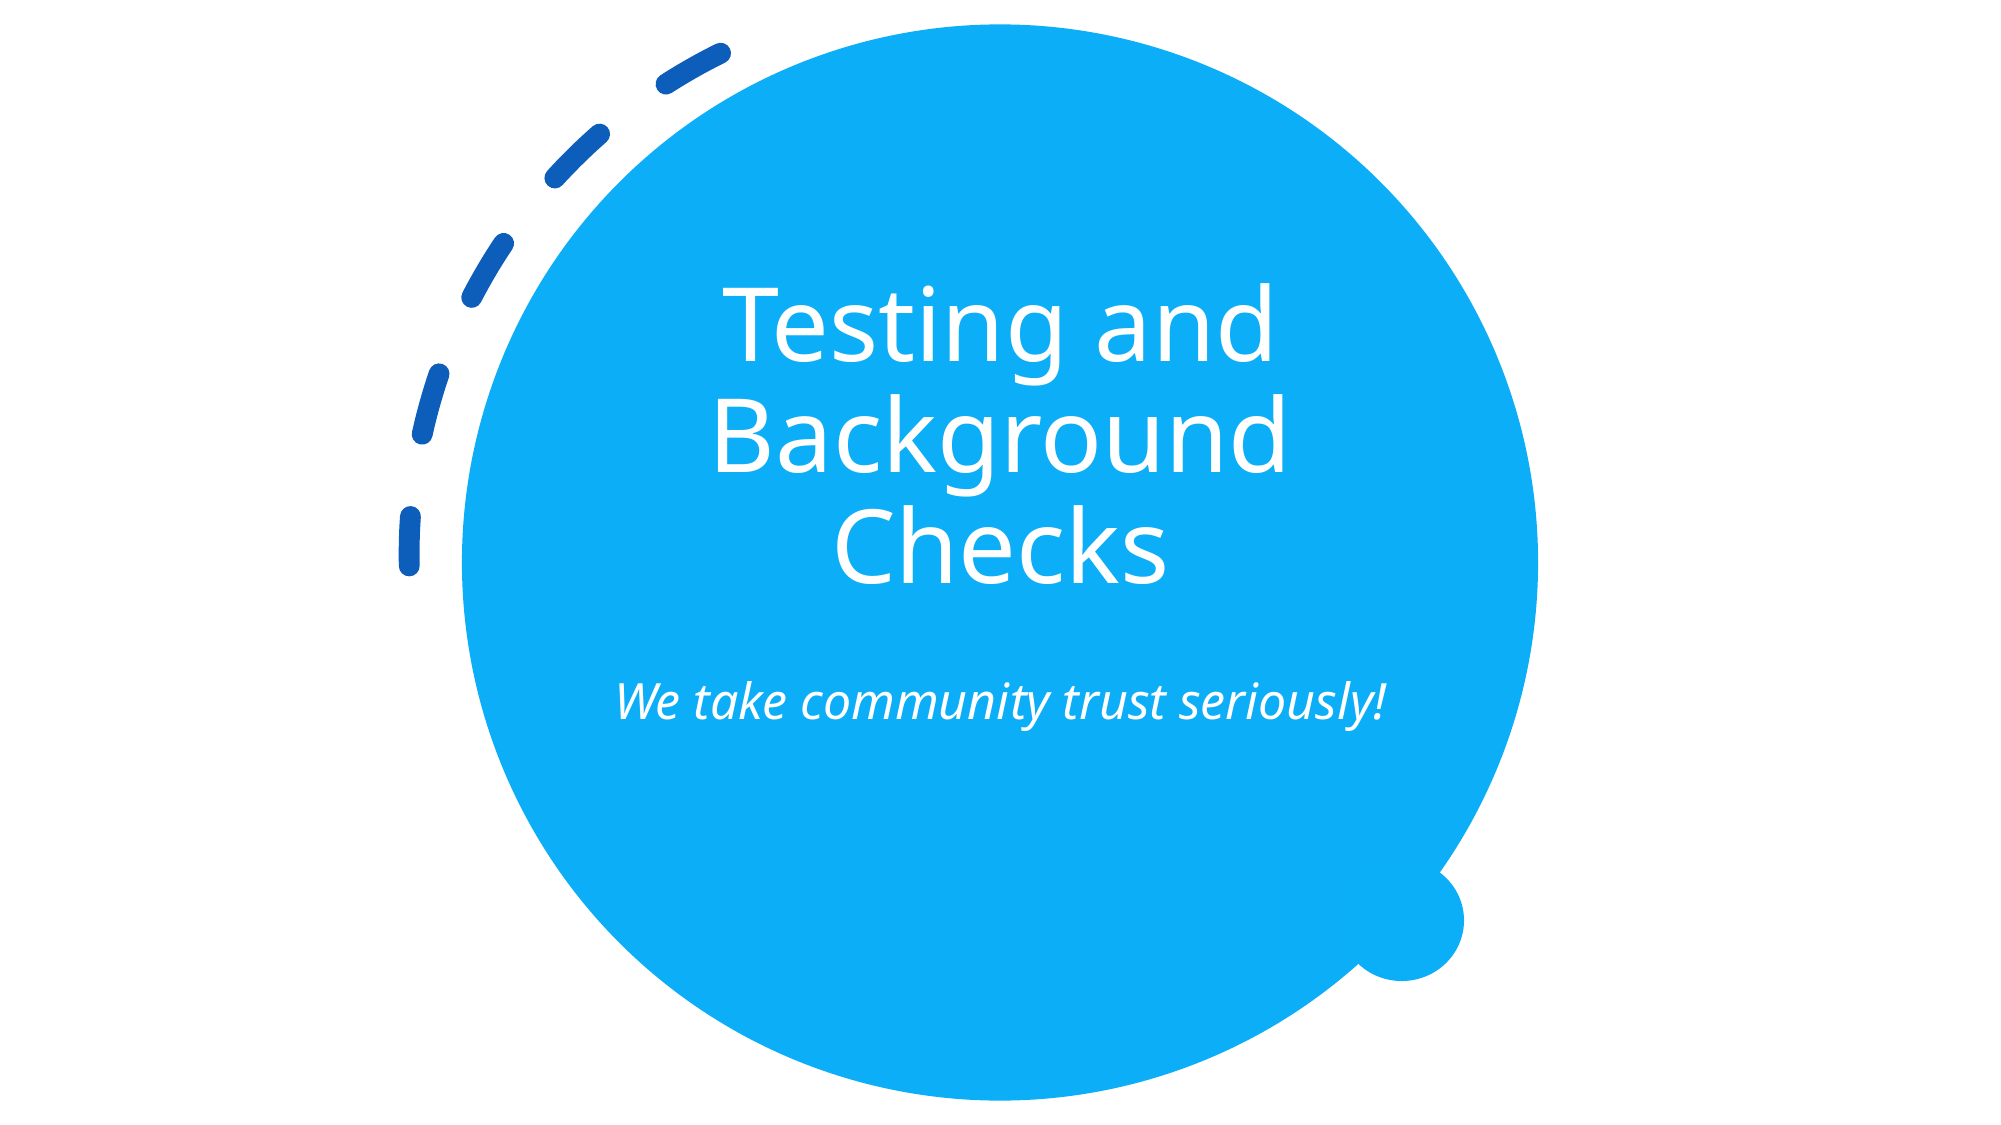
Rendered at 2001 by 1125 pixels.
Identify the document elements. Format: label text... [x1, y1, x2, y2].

list We take community trust seriously! [544, 668, 1457, 921]
title Testing and Background Checks [544, 263, 1457, 613]
